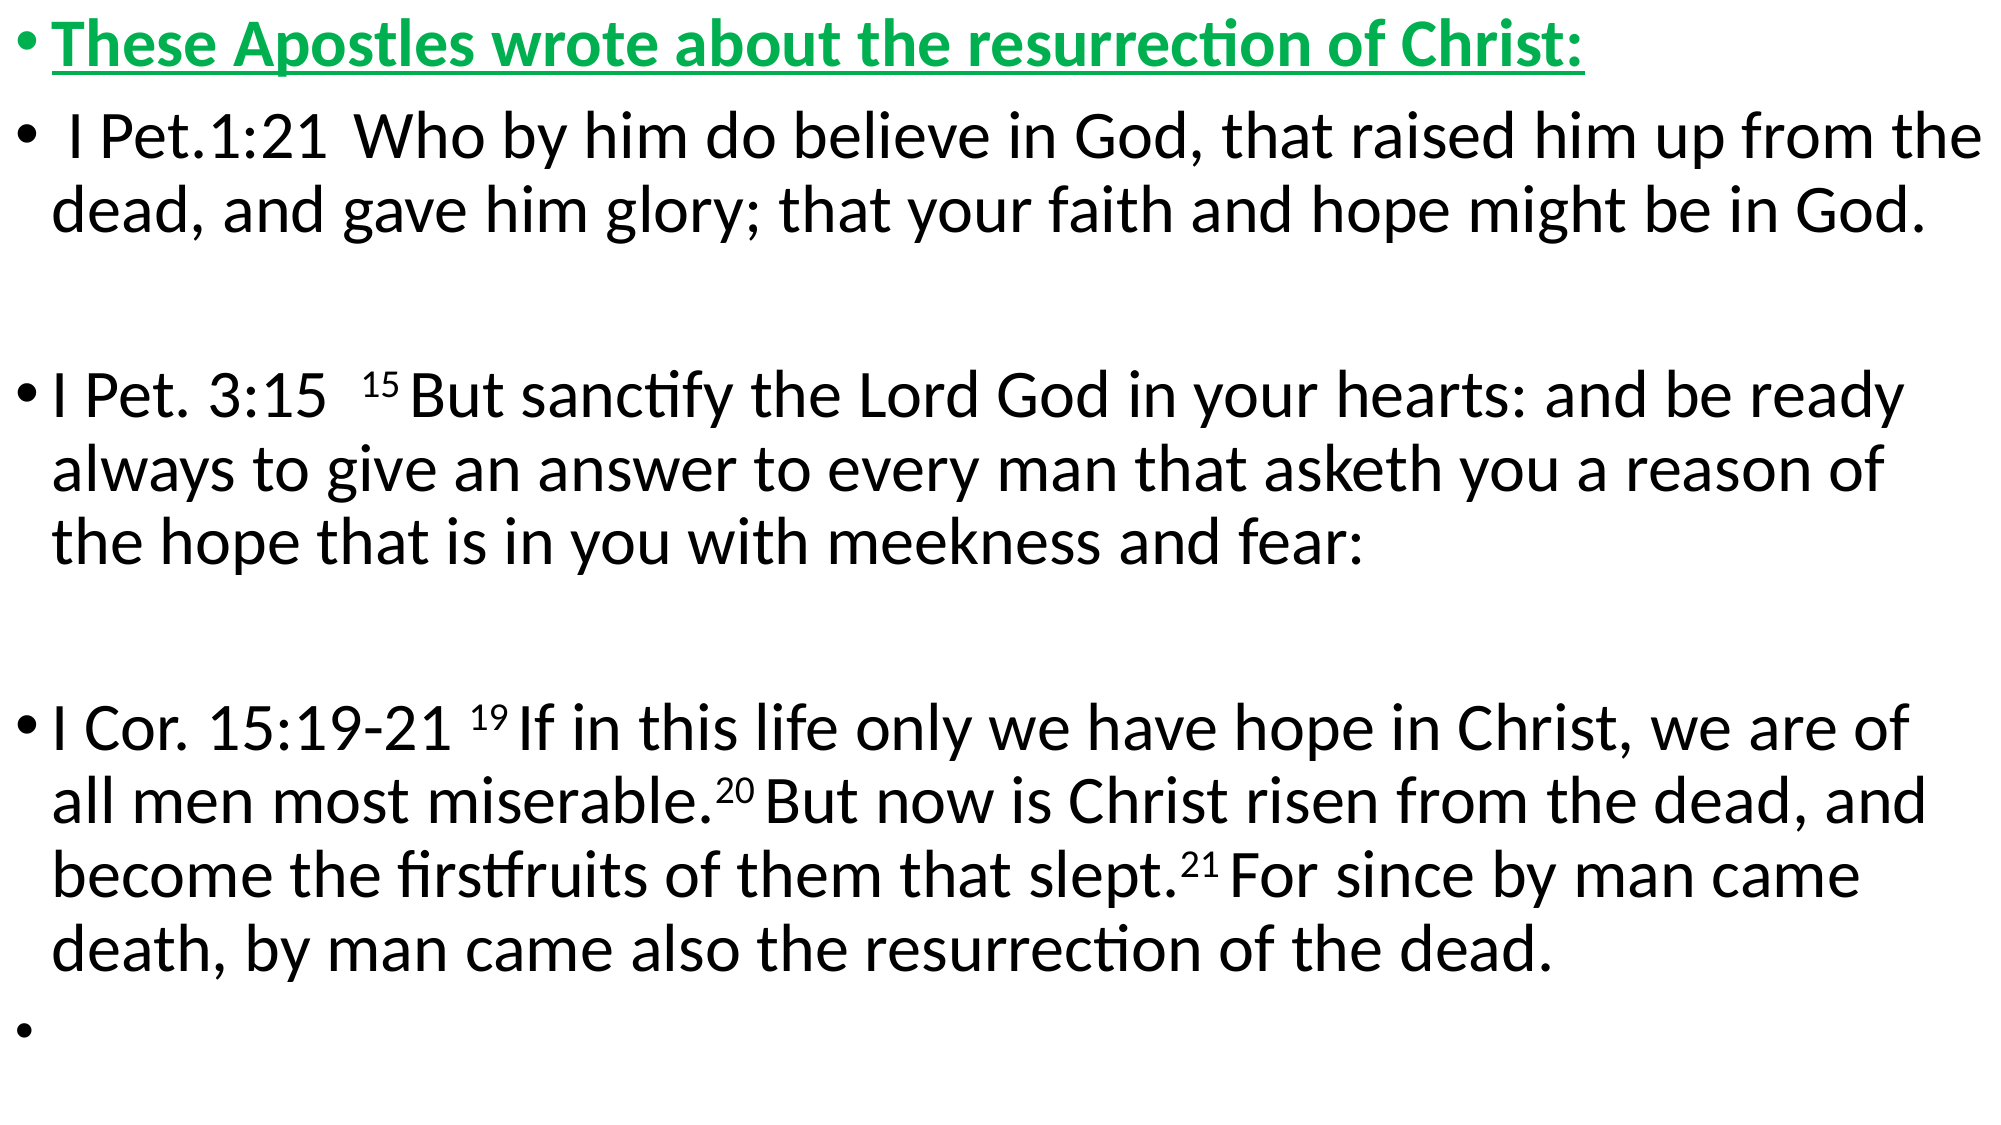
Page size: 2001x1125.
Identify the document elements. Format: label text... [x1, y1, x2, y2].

list These Apostles wrote about the resurrection of Christ: I Pet.1:21 Who by him do believe in God, that raised him up from the dead, and gave him glory; that your faith and hope might be in God. I Pet. 3:15 15 But sanctify the Lord God in your hearts: and be ready always to give an answer to every man that asketh you a reason of the hope that is in you with meekness and fear: I Cor. 15:19-21 19 If in this life only we have hope in Christ, we are of all men most miserable.20 But now is Christ risen from the dead, and become the firstfruits of them that slept.21 For since by man came death, by man came also the resurrection of the dead. [0, 0, 2000, 1125]
